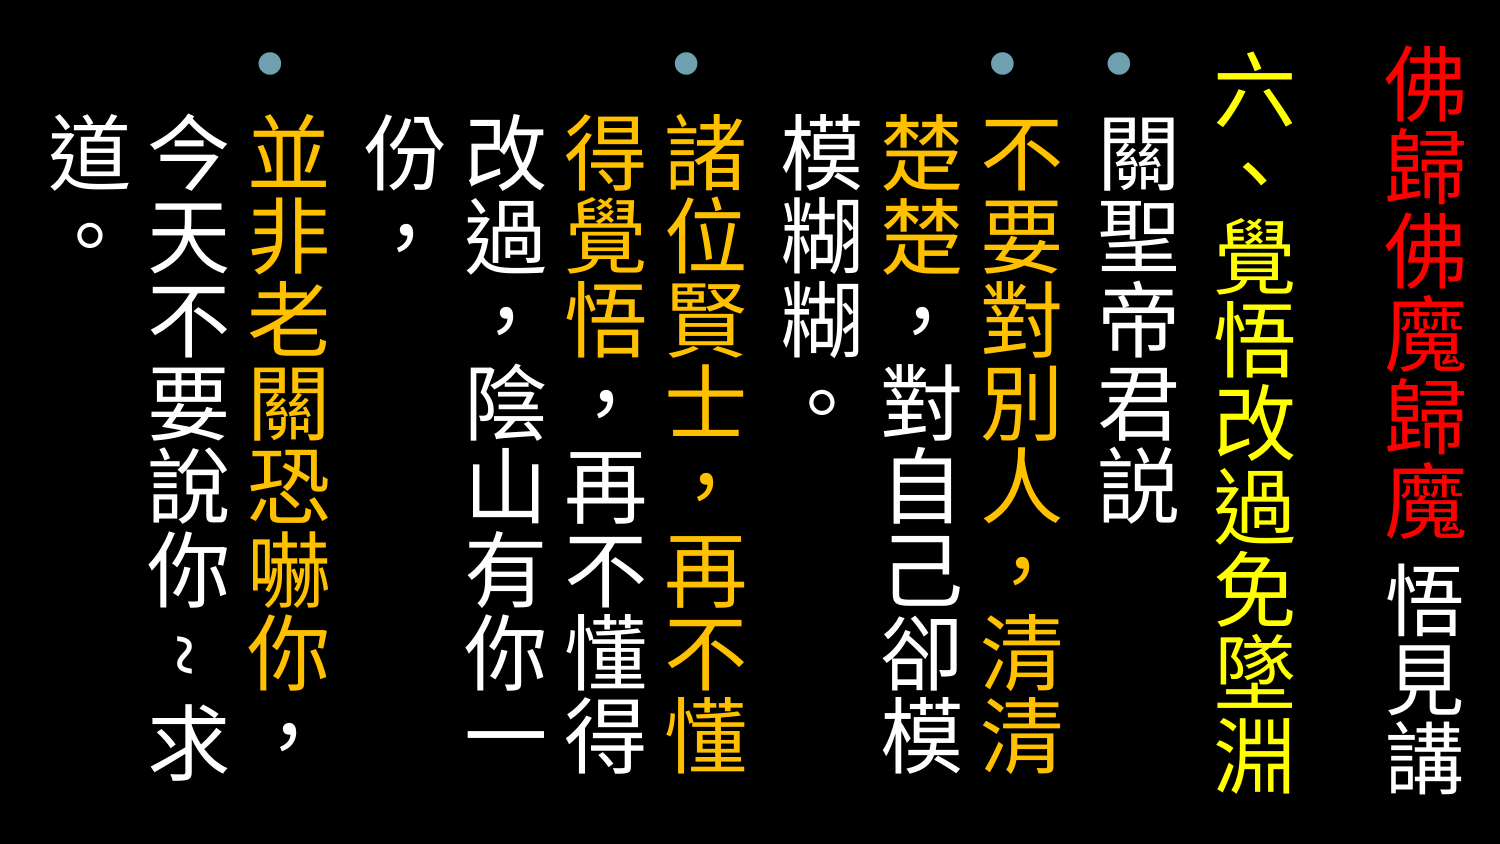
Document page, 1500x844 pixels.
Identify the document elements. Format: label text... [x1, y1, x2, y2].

title 佛歸佛魔歸魔 悟見講 [1364, 21, 1483, 820]
list 六、覺悟改過免墜淵 關聖帝君説 不要對別人，清清楚楚，對自己卻模模糊糊。 諸位賢士，再不懂得覺悟，再不懂得改過，陰山有你一份， 並非老關恐嚇你，今天不要說你~求道。 [29, 27, 1365, 820]
